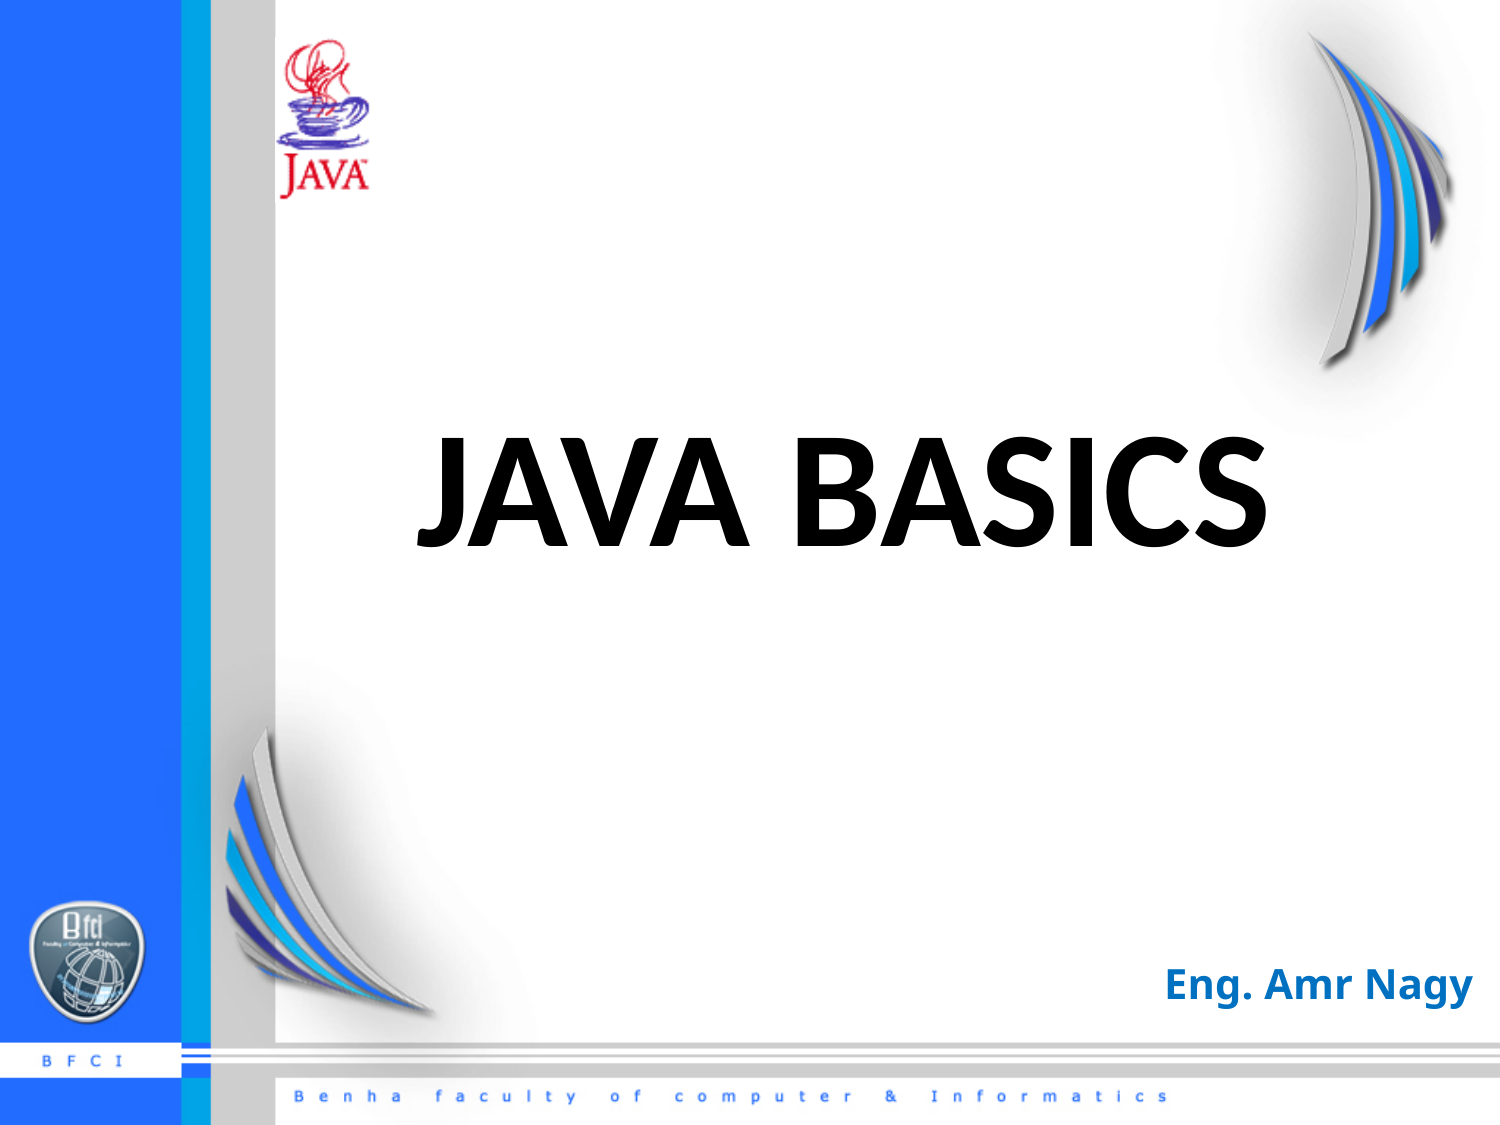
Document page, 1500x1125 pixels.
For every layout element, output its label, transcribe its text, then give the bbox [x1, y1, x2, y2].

picture [0, 0, 1500, 1125]
title JAVA BASICS [374, 387, 1313, 813]
subtitle Eng. Amr Nagy [1137, 949, 1500, 1038]
